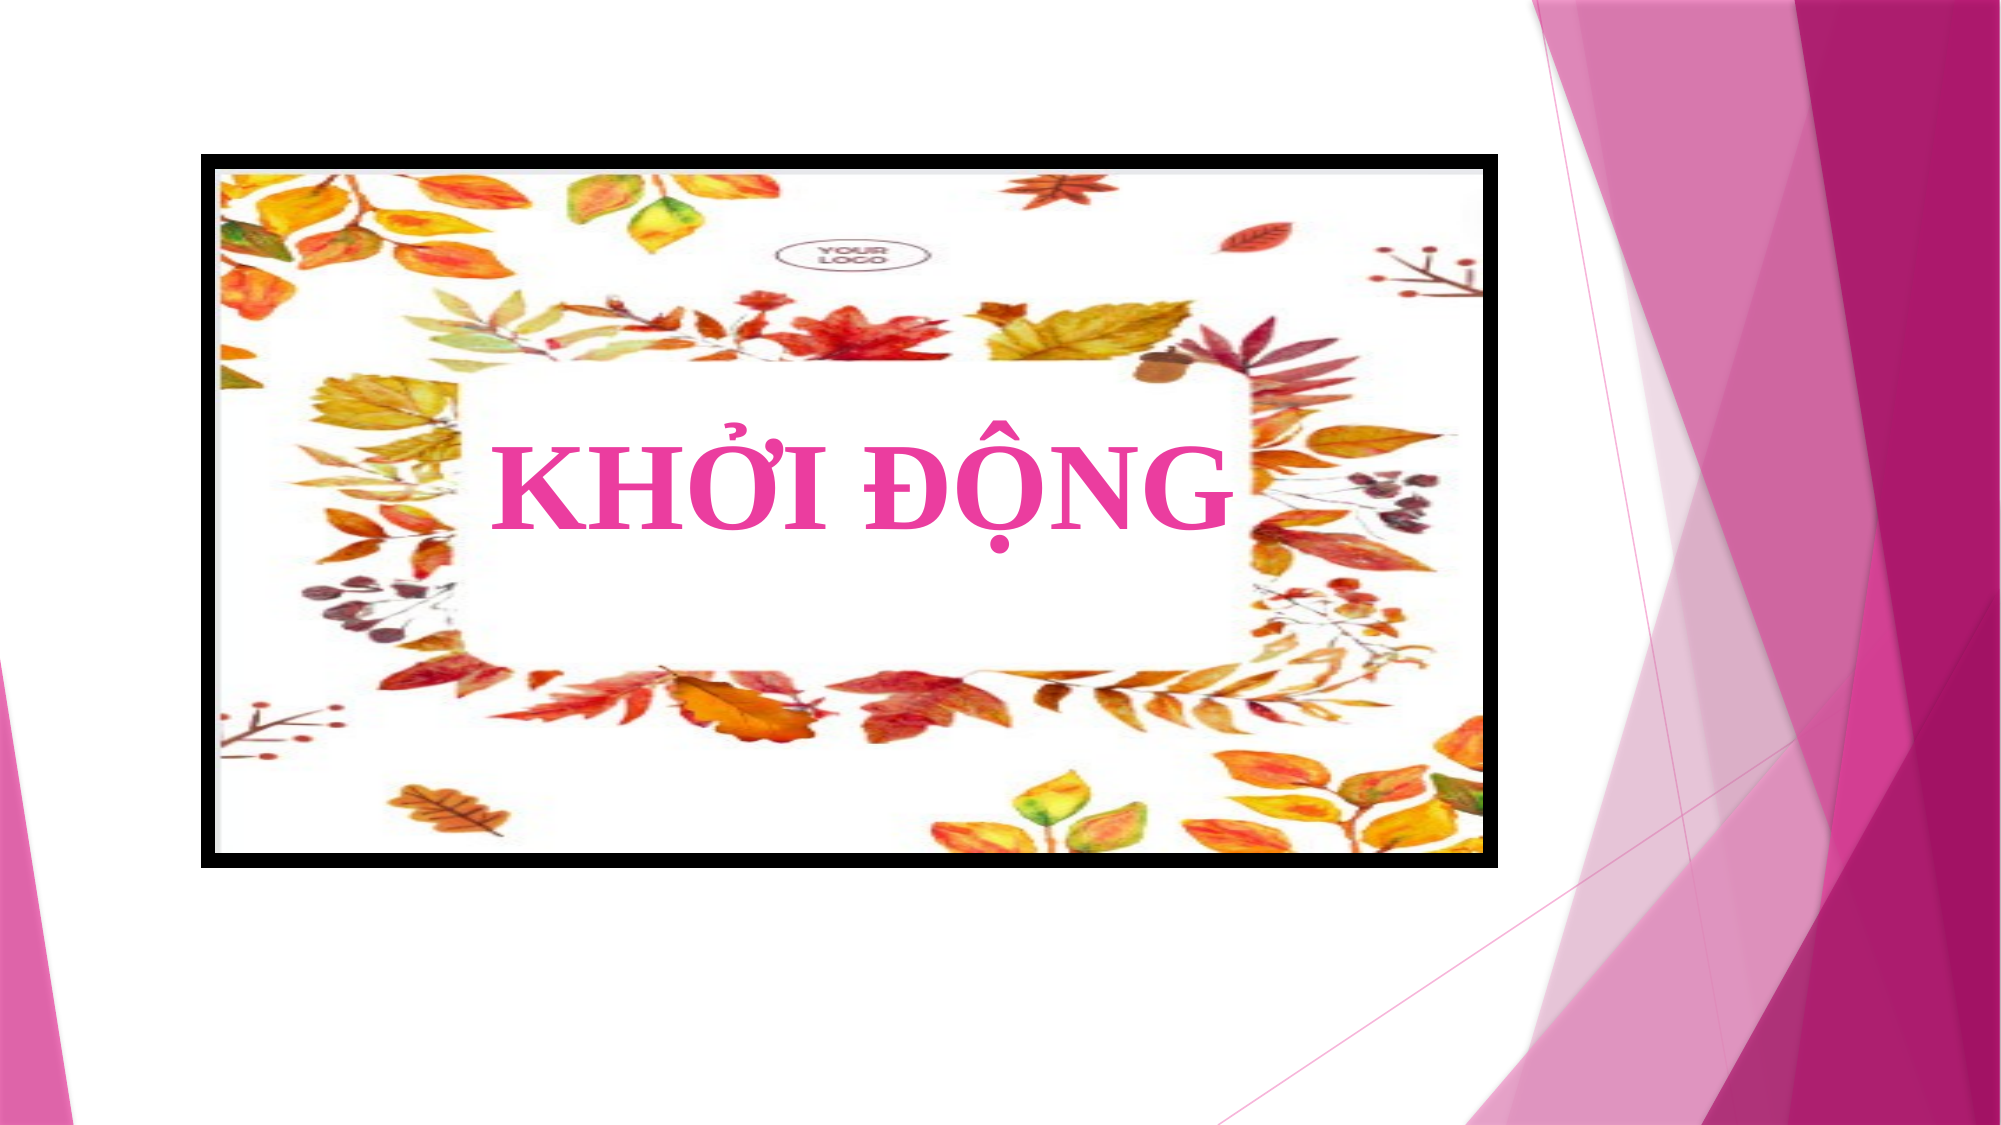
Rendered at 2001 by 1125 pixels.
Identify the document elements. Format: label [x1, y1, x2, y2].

picture [214, 168, 1484, 854]
